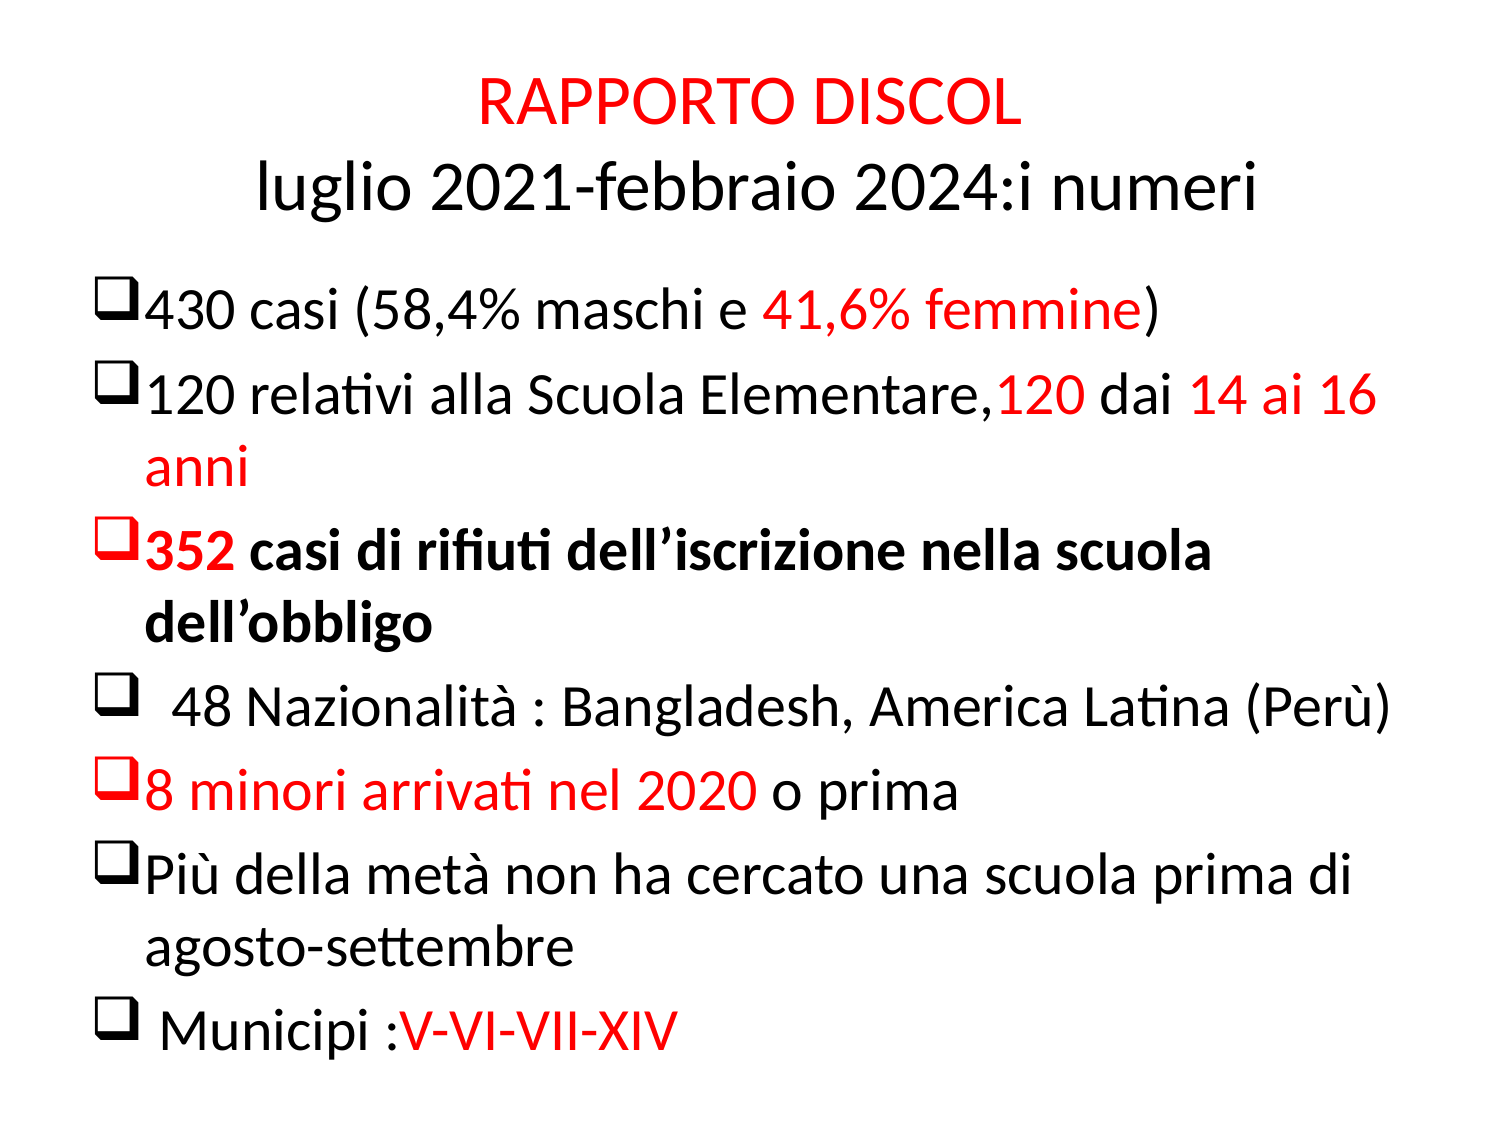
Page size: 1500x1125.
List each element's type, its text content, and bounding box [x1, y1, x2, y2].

list 430 casi (58,4% maschi e 41,6% femmine) 120 relativi alla Scuola Elementare,120 dai 14 ai 16 anni 352 casi di rifiuti dell’iscrizione nella scuola dell’obbligo 48 Nazionalità : Bangladesh, America Latina (Perù) 8 minori arrivati nel 2020 o prima Più della metà non ha cercato una scuola prima di agosto-settembre Municipi :V-VI-VII-XIV [75, 262, 1425, 1071]
title RAPPORTO DISCOL luglio 2021-febbraio 2024:i numeri [75, 45, 1425, 233]
